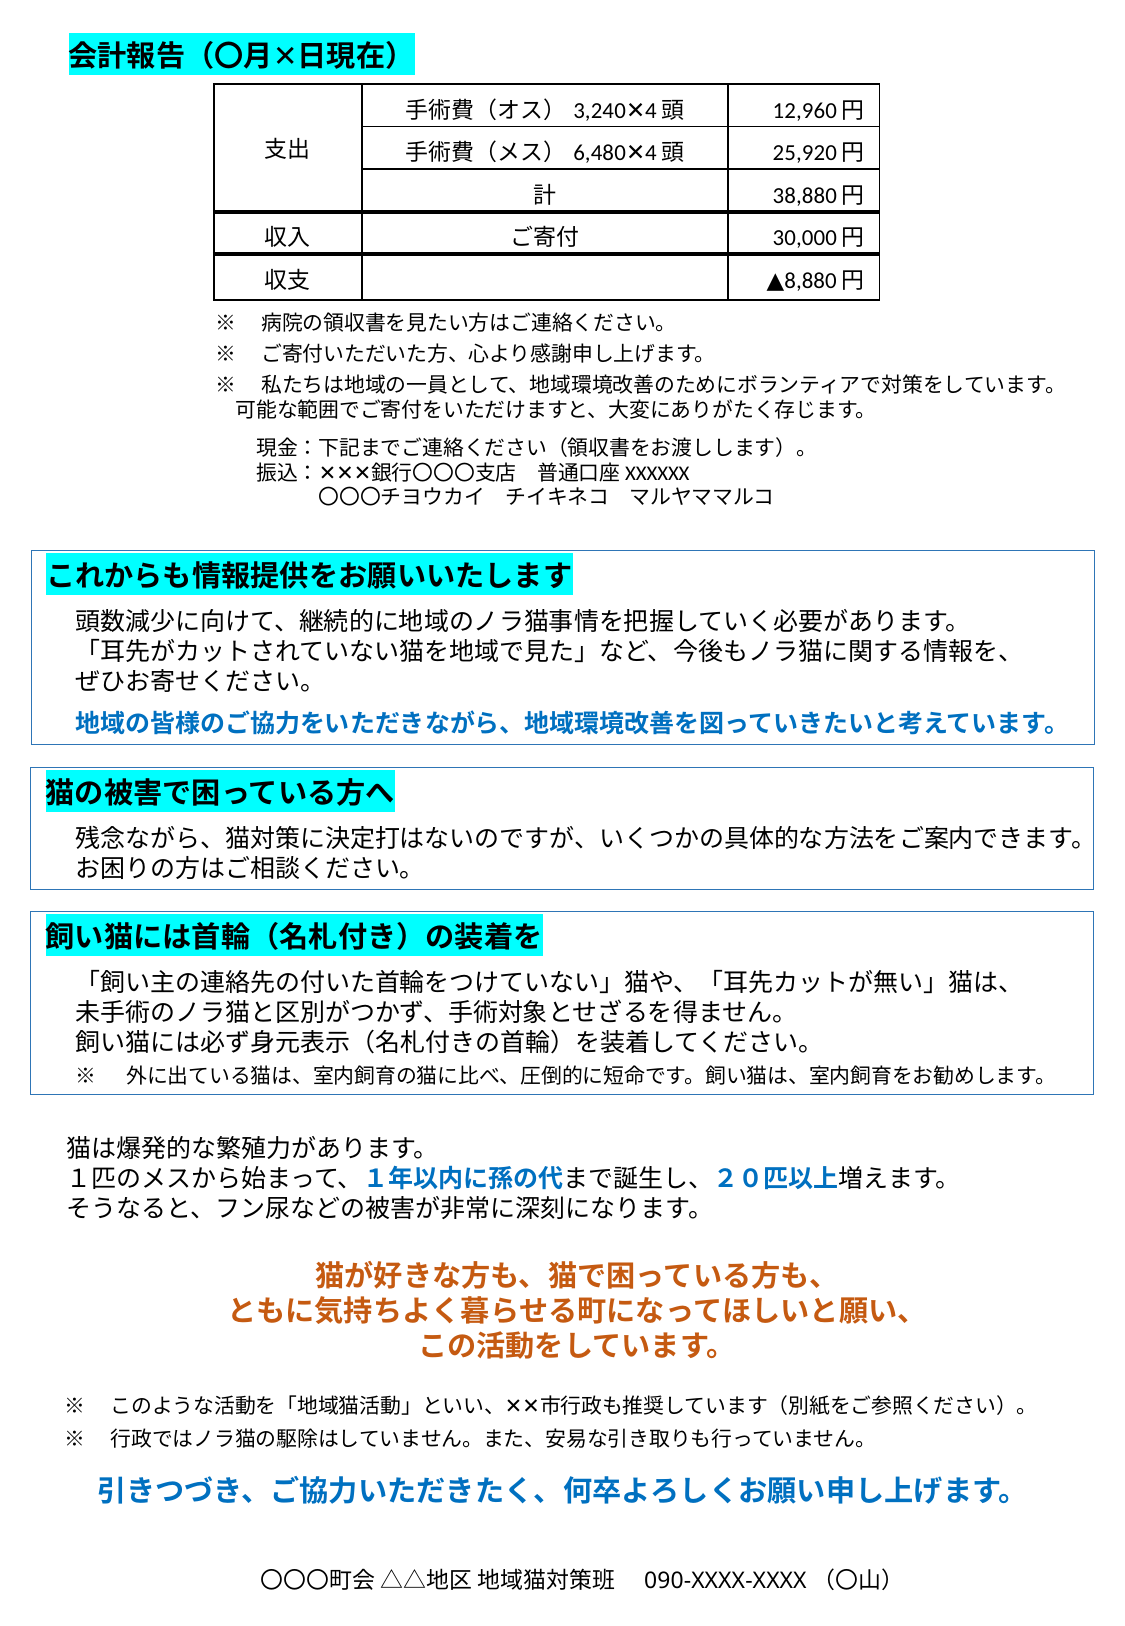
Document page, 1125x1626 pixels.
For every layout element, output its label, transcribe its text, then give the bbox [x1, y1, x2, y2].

text_box これからも情報提供をお願いいたします 頭数減少に向けて、継続的に地域のノラ猫事情を把握していく必要があります。 「耳先がカットされていない猫を地域で見た」など、今後もノラ猫に関する情報を、 ぜひお寄せください。 地域の皆様のご協力をいただきながら、地域環境改善を図っていきたいと考えています。 [31, 550, 1095, 745]
table_header 支出 [215, 85, 361, 210]
table_header 手術費（オス）3,240✕4頭 [363, 85, 727, 126]
text_box 猫は爆発的な繁殖力があります。 １匹のメスから始まって、１年以内に孫の代まで誕生し、２０匹以上増えます。 そうなると、フン尿などの被害が非常に深刻になります。 [51, 1124, 1086, 1230]
text_box 会計報告（〇月✕日現在） [53, 29, 451, 80]
text_box ※ ご寄付いただいた方、心より感謝申し上げます。 [200, 332, 745, 373]
text_box 猫の被害で困っている方へ 残念ながら、猫対策に決定打はないのですが、いくつかの具体的な方法をご案内できます。お困りの方はご相談ください。 [30, 767, 1094, 890]
text_box 猫が好きな方も、猫で困っている方も、 ともに気持ちよく暮らせる町になってほしいと願い、 この活動をしています。 [80, 1250, 1074, 1370]
table_cell 25,920円 [729, 127, 879, 168]
text_box 引きつづき、ご協力いただきたく、何卒よろしくお願い申し上げます。 [58, 1465, 1067, 1515]
table_cell 計 [363, 170, 727, 210]
text_box ※ このような活動を「地域猫活動」といい、✕✕市行政も推奨しています（別紙をご参照ください）。 [49, 1385, 1076, 1418]
text_box 飼い猫には首輪（名札付き）の装着を 「飼い主の連絡先の付いた首輪をつけていない」猫や、「耳先カットが無い」猫は、 未手術のノラ猫と区別がつかず、手術対象とせざるを得ません。 飼い猫には必ず身元表示（名札付きの首輪）を装着してください。 ※ 外に出ている猫は、室内飼育の猫に比べ、圧倒的に短命です。飼い猫は、室内飼育をお勧めします。 [30, 911, 1094, 1095]
text_box ※ 行政ではノラ猫の駆除はしていません。また、安易な引き取りも行っていません。 [49, 1418, 1076, 1459]
table_cell 手術費（メス）6,480✕4頭 [363, 127, 727, 168]
table_cell ご寄付 [363, 214, 727, 252]
text_box ※ 私たちは地域の一員として、地域環境改善のためにボランティアで対策をしています。 可能な範囲でご寄付をいただけますと、大変にありがたく存じます。 現金：下記までご連絡ください（領収書をお渡しします）。 振込：✕✕✕銀行〇〇〇支店 普通口座XXXXXX 〇〇〇チヨウカイ チイキネコ マルヤママルコ [200, 364, 1083, 517]
table_header 12,960円 [729, 85, 879, 126]
table_cell [363, 256, 727, 299]
text_box ※ 病院の領収書を見たい方はご連絡ください。 [200, 302, 745, 332]
table_cell 収支 [215, 256, 361, 299]
table_cell ▲8,880円 [729, 256, 879, 299]
text_box 〇〇〇町会 △△地区 地域猫対策班 090-XXXX-XXXX（〇山） [89, 1558, 1076, 1601]
table_cell 収入 [215, 214, 361, 252]
table_cell 30,000円 [729, 214, 879, 252]
table_cell 38,880円 [729, 170, 879, 210]
